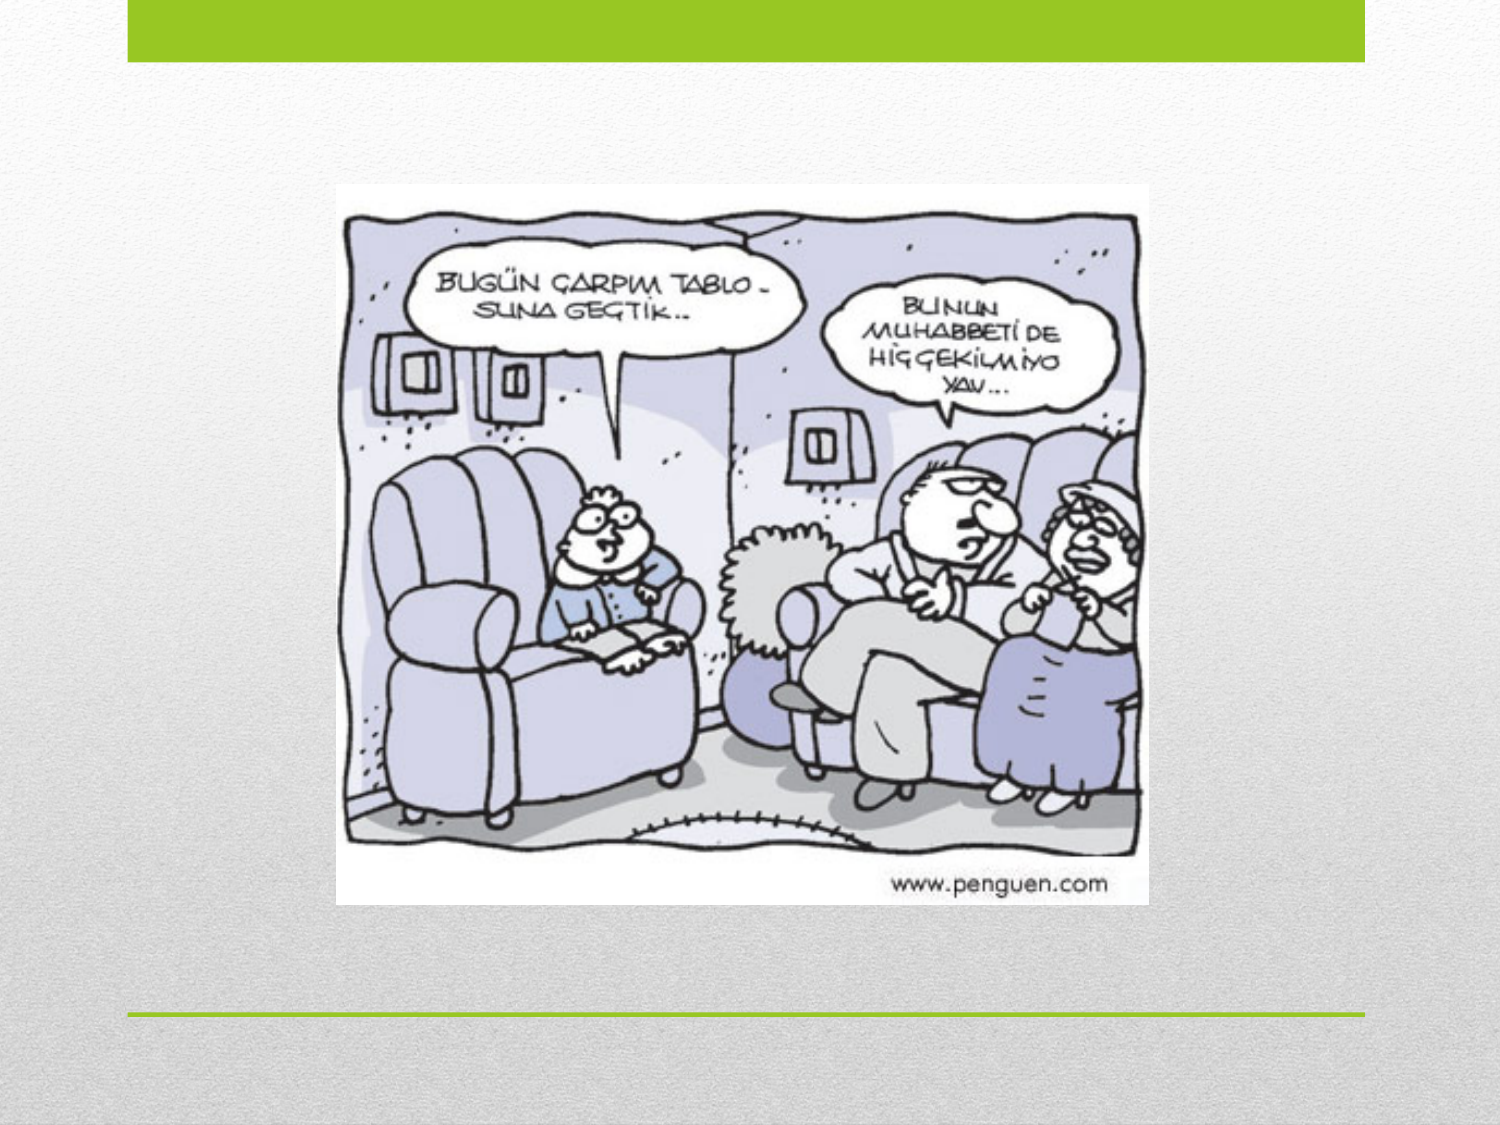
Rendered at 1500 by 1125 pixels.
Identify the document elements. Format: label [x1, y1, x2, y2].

picture [335, 183, 1150, 906]
